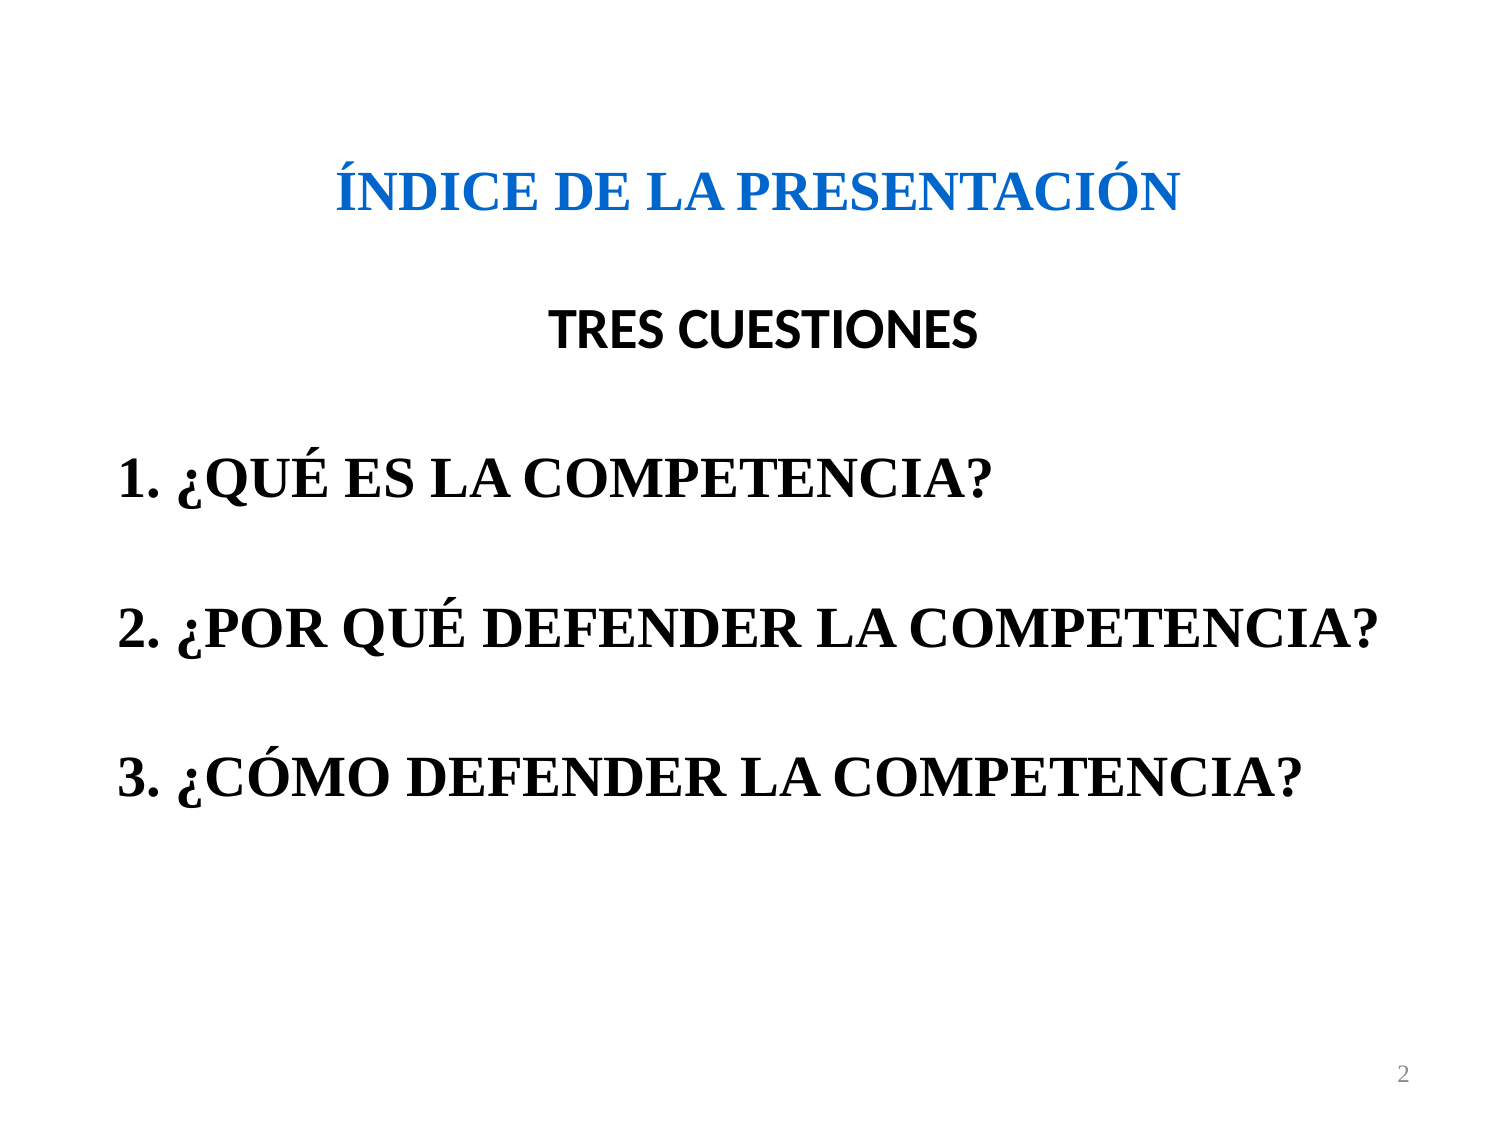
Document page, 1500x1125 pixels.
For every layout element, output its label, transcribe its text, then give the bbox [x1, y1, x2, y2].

list TRES CUESTIONES 1. ¿QUÉ ES LA COMPETENCIA? 2. ¿POR QUÉ DEFENDER LA COMPETENCIA? 3. ¿CÓMO DEFENDER LA COMPETENCIA? [102, 290, 1425, 1071]
title ÍNDICE DE LA PRESENTACIÓN [123, 78, 1394, 230]
slide_number 2 [1074, 1042, 1425, 1103]
